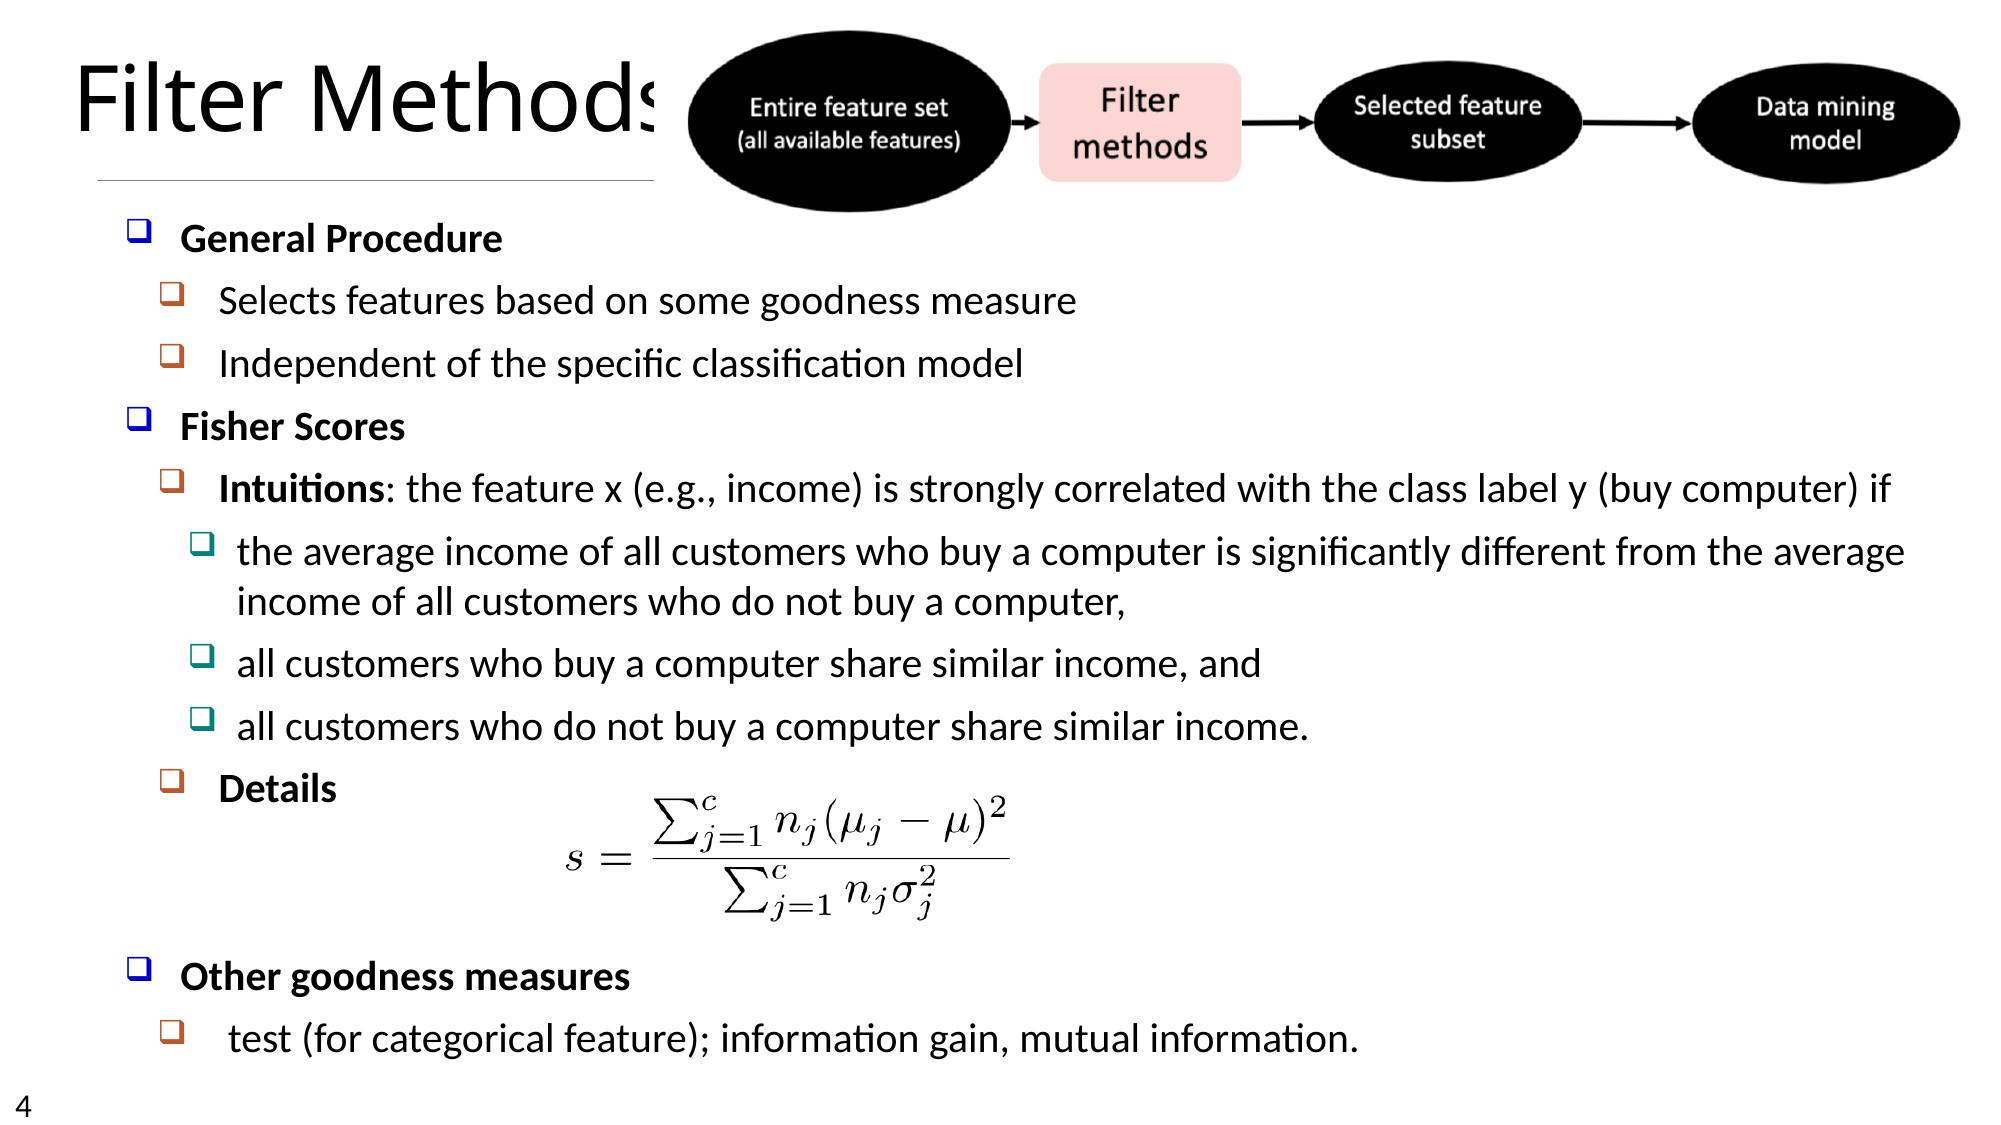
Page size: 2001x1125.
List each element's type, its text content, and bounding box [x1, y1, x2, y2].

picture [654, 0, 2000, 226]
picture [529, 758, 1018, 940]
text_box Filter Methods [57, 46, 651, 158]
